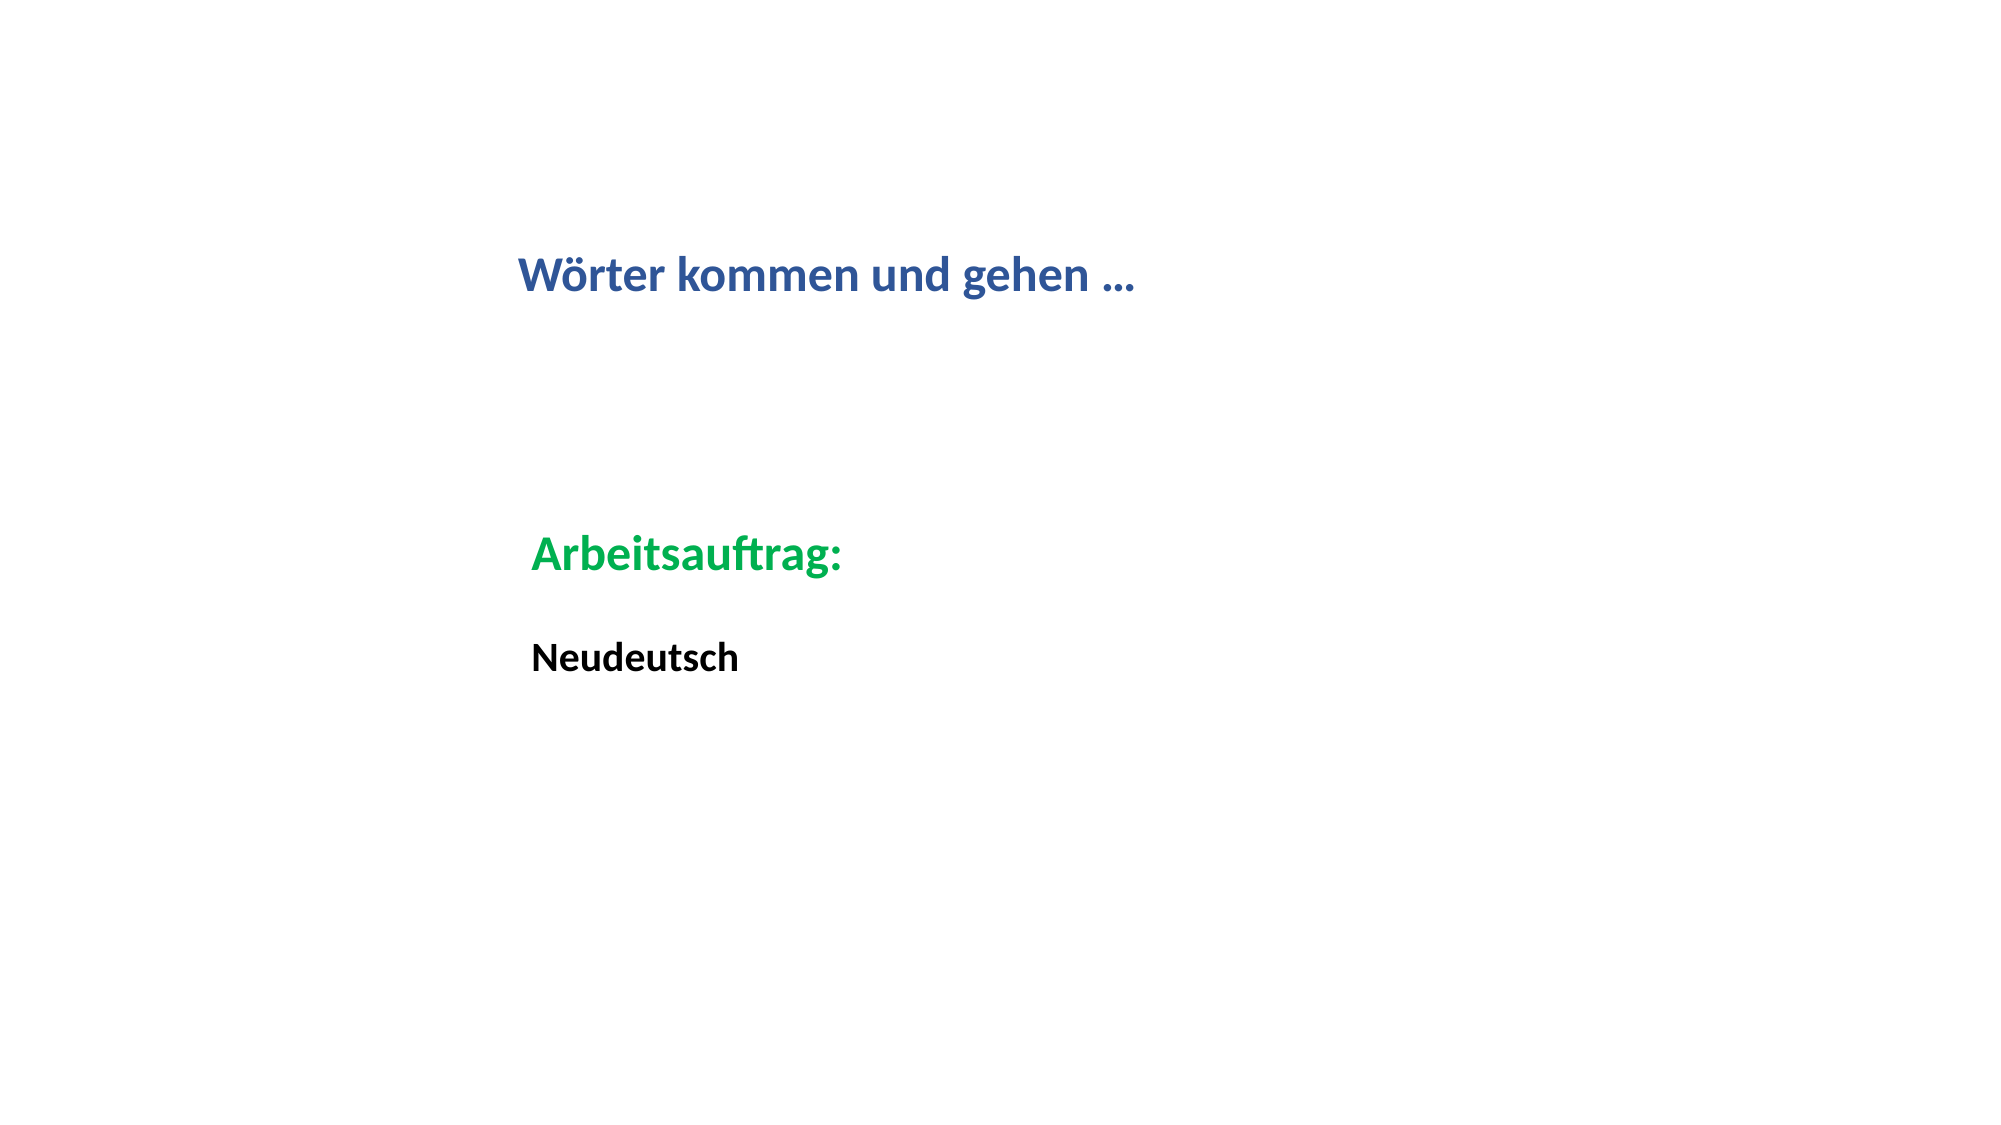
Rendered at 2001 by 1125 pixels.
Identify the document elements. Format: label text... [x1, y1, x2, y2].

text_box Wörter kommen und gehen … [503, 233, 1277, 309]
text_box Arbeitsauftrag: Neudeutsch [516, 377, 1332, 688]
